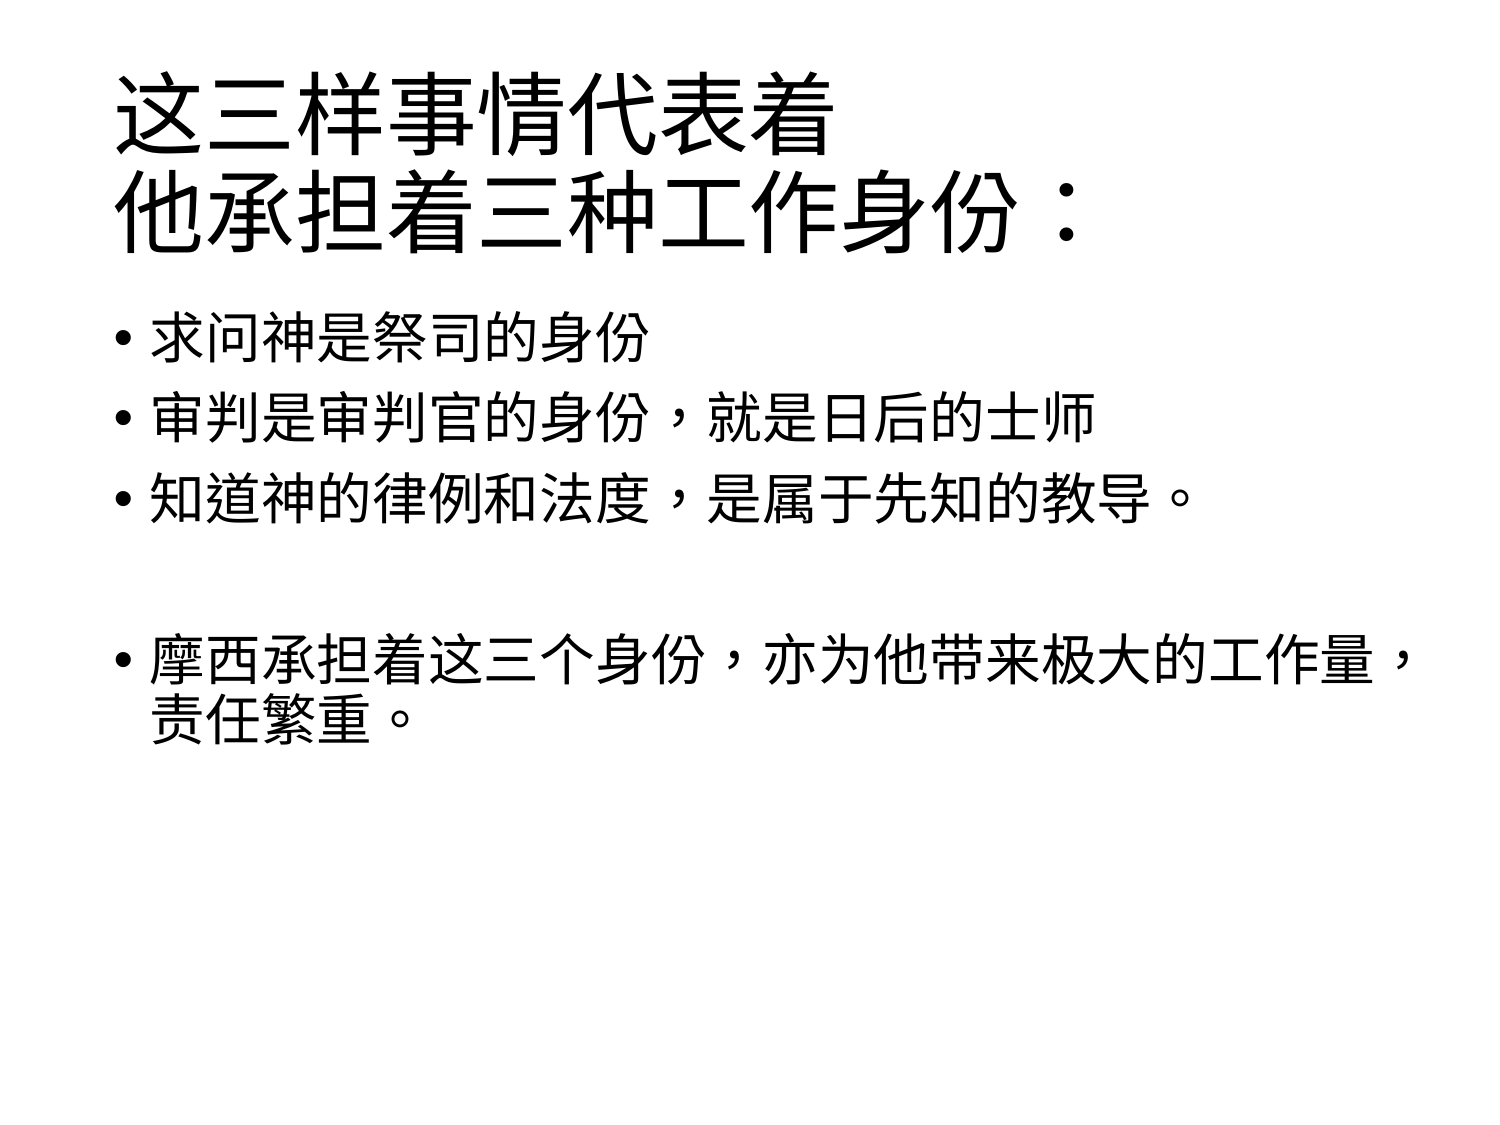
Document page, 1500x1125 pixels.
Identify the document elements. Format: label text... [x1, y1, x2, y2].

title 这三样事情代表着 他承担着三种工作身份： [102, 59, 1398, 278]
list 求问神是祭司的身份 审判是审判官的身份，就是日后的士师 知道神的律例和法度，是属于先知的教导。 摩西承担着这三个身份，亦为他带来极大的工作量，责任繁重。 [102, 298, 1398, 1014]
